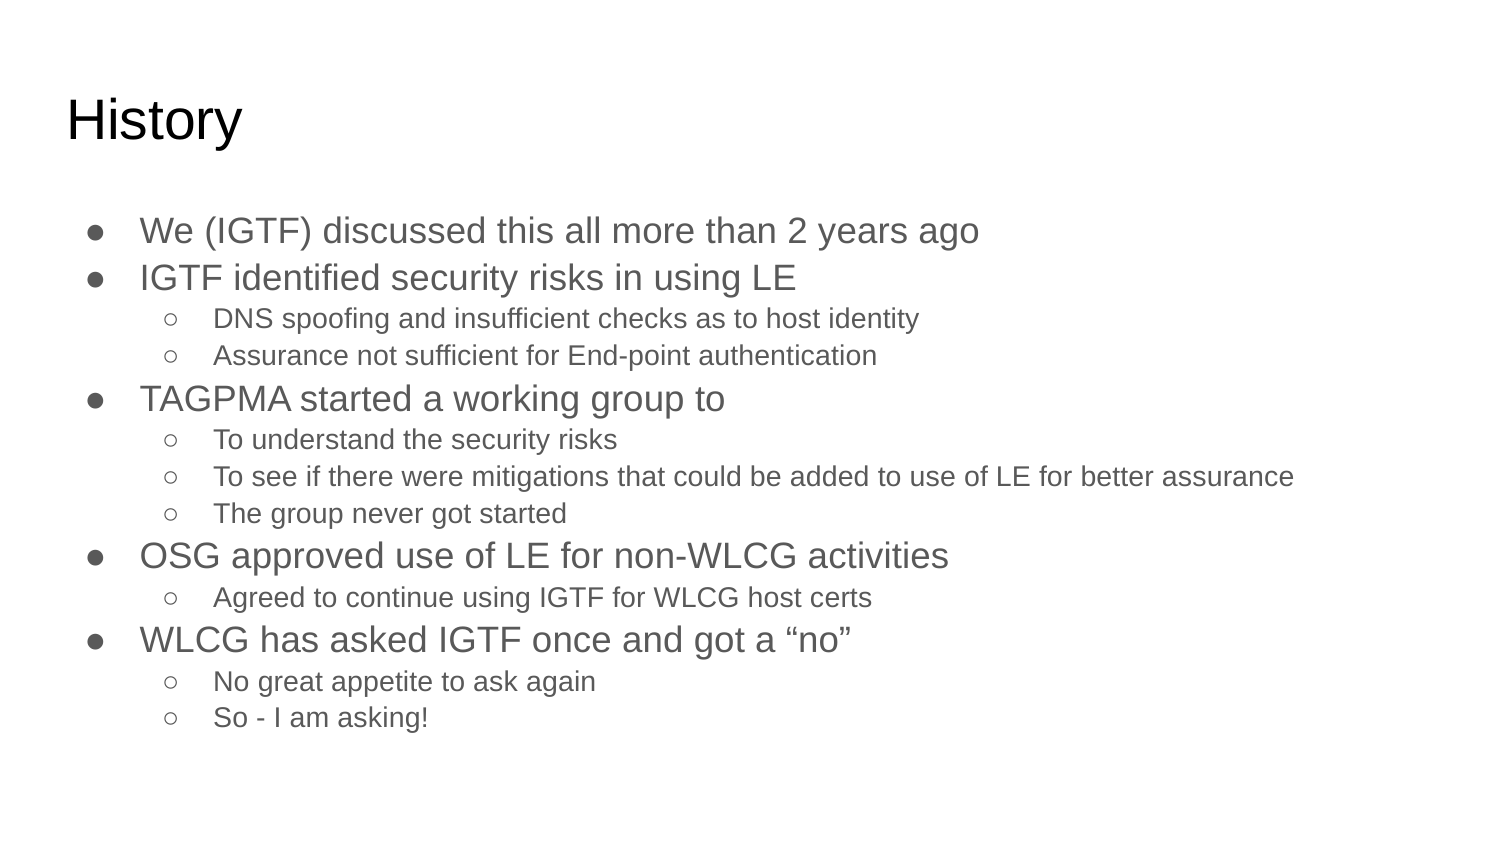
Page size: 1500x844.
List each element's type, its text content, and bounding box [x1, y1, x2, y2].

list We (IGTF) discussed this all more than 2 years ago IGTF identified security risks in using LE DNS spoofing and insufficient checks as to host identity Assurance not sufficient for End-point authentication TAGPMA started a working group to To understand the security risks To see if there were mitigations that could be added to use of LE for better assurance The group never got started OSG approved use of LE for non-WLCG activities Agreed to continue using IGTF for WLCG host certs WLCG has asked IGTF once and got a “no” No great appetite to ask again So - I am asking! [51, 189, 1449, 750]
title History [51, 72, 1449, 167]
